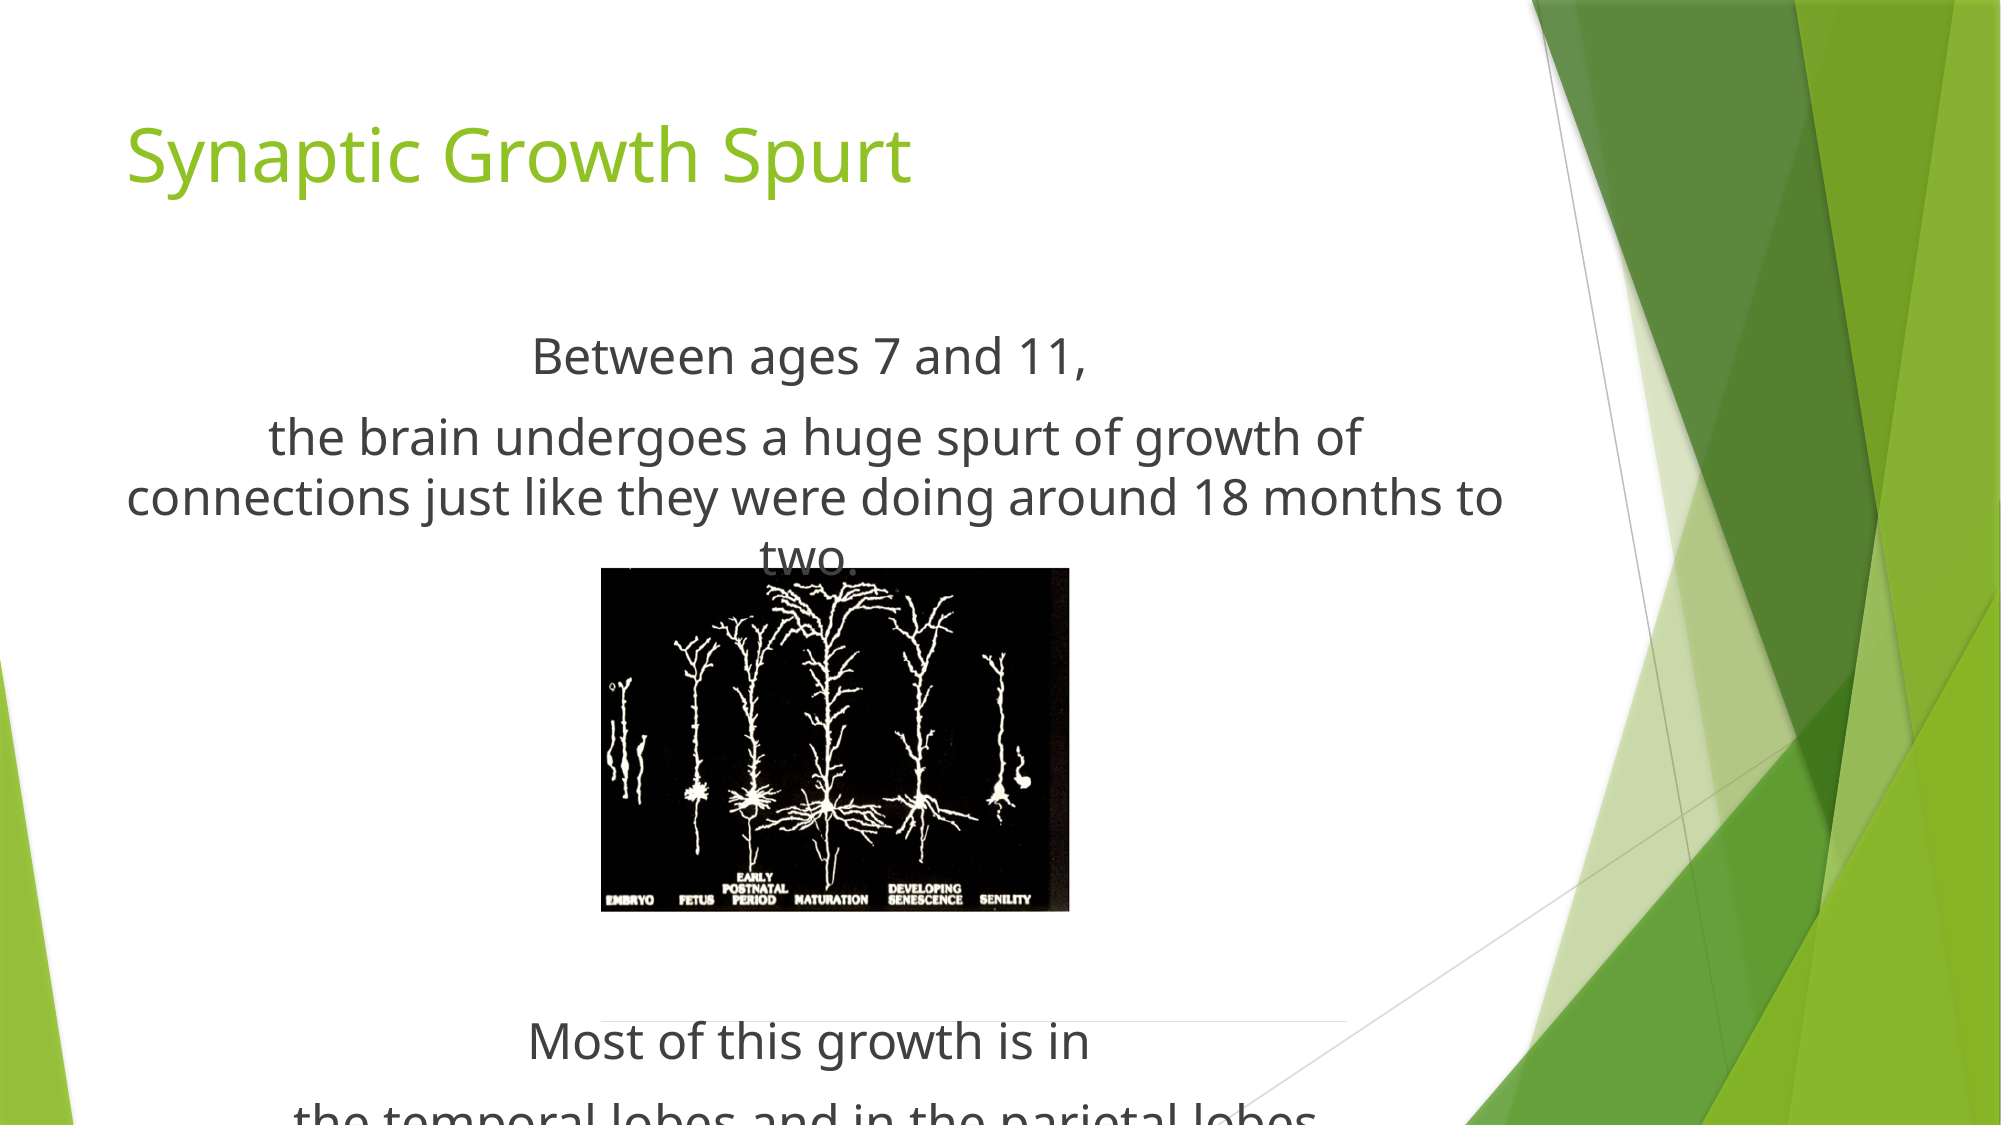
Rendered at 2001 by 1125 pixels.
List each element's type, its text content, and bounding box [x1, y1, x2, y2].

title Synaptic Growth Spurt [111, 99, 1522, 316]
list Between ages 7 and 11, the brain undergoes a huge spurt of growth of connections just like they were doing around 18 months to two. Most of this growth is in the temporal lobes and in the parietal lobes. [111, 316, 1522, 1125]
picture [600, 363, 1348, 1023]
